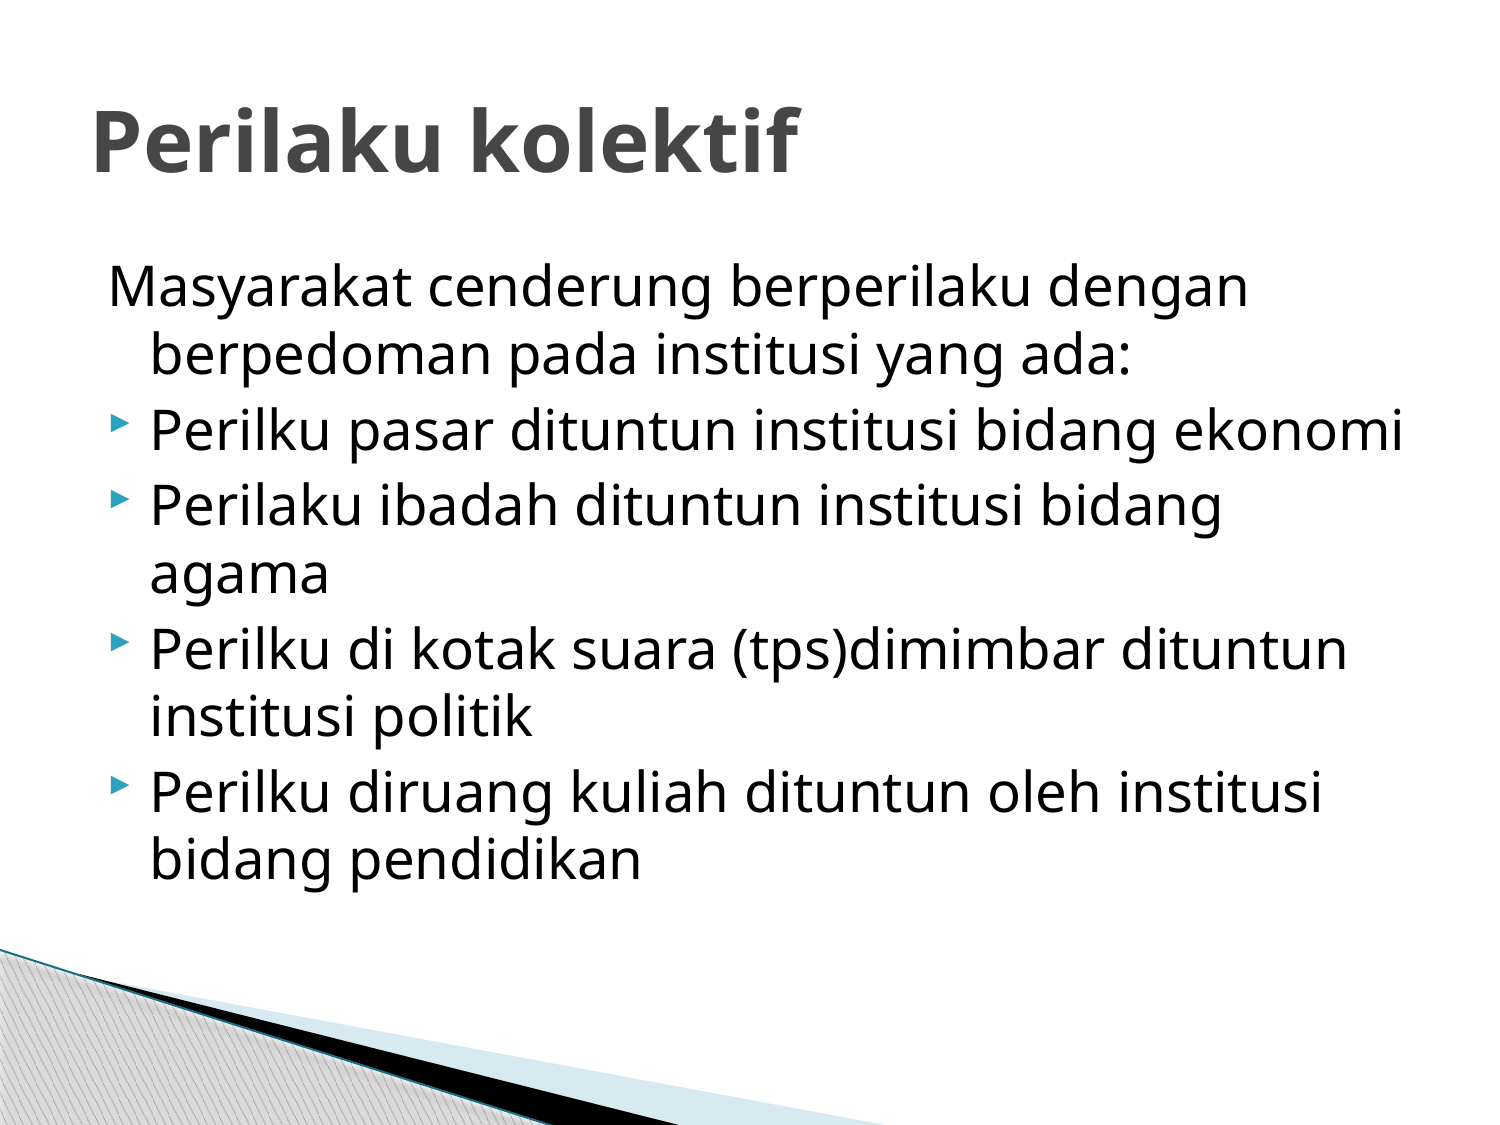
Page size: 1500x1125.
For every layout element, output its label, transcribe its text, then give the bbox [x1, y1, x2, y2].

title Perilaku kolektif [75, 45, 1425, 233]
list Masyarakat cenderung berperilaku dengan berpedoman pada institusi yang ada: Perilku pasar dituntun institusi bidang ekonomi Perilaku ibadah dituntun institusi bidang agama Perilku di kotak suara (tps)dimimbar dituntun institusi politik Perilku diruang kuliah dituntun oleh institusi bidang pendidikan [75, 243, 1425, 986]
